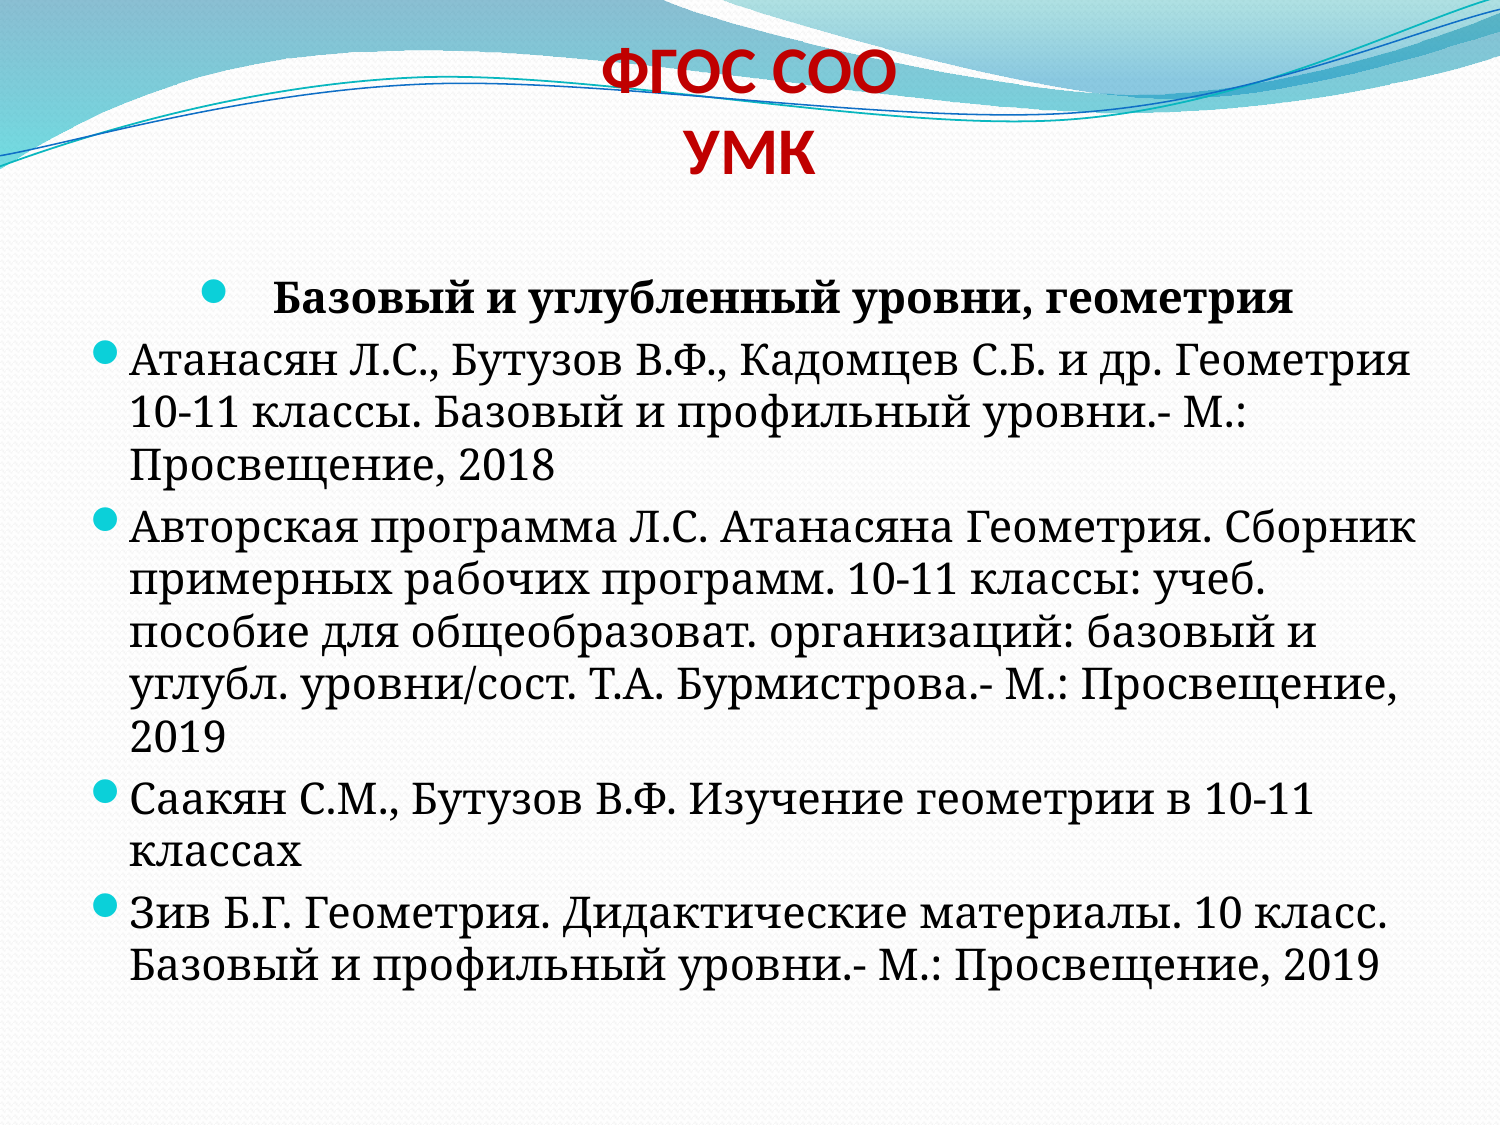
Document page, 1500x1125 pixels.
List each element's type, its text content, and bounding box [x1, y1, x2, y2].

list Базовый и углубленный уровни, геометрия Атанасян Л.С., Бутузов В.Ф., Кадомцев С.Б. и др. Геометрия 10-11 классы. Базовый и профильный уровни.- М.: Просвещение, 2018 Авторская программа Л.С. Атанасяна Геометрия. Сборник примерных рабочих программ. 10-11 классы: учеб. пособие для общеобразоват. организаций: базовый и углубл. уровни/сост. Т.А. Бурмистрова.- М.: Просвещение, 2019 Саакян С.М., Бутузов В.Ф. Изучение геометрии в 10-11 классах Зив Б.Г. Геометрия. Дидактические материалы. 10 класс. Базовый и профильный уровни.- М.: Просвещение, 2019 [75, 262, 1454, 1005]
title ФГОС СОО УМК [75, 0, 1425, 188]
